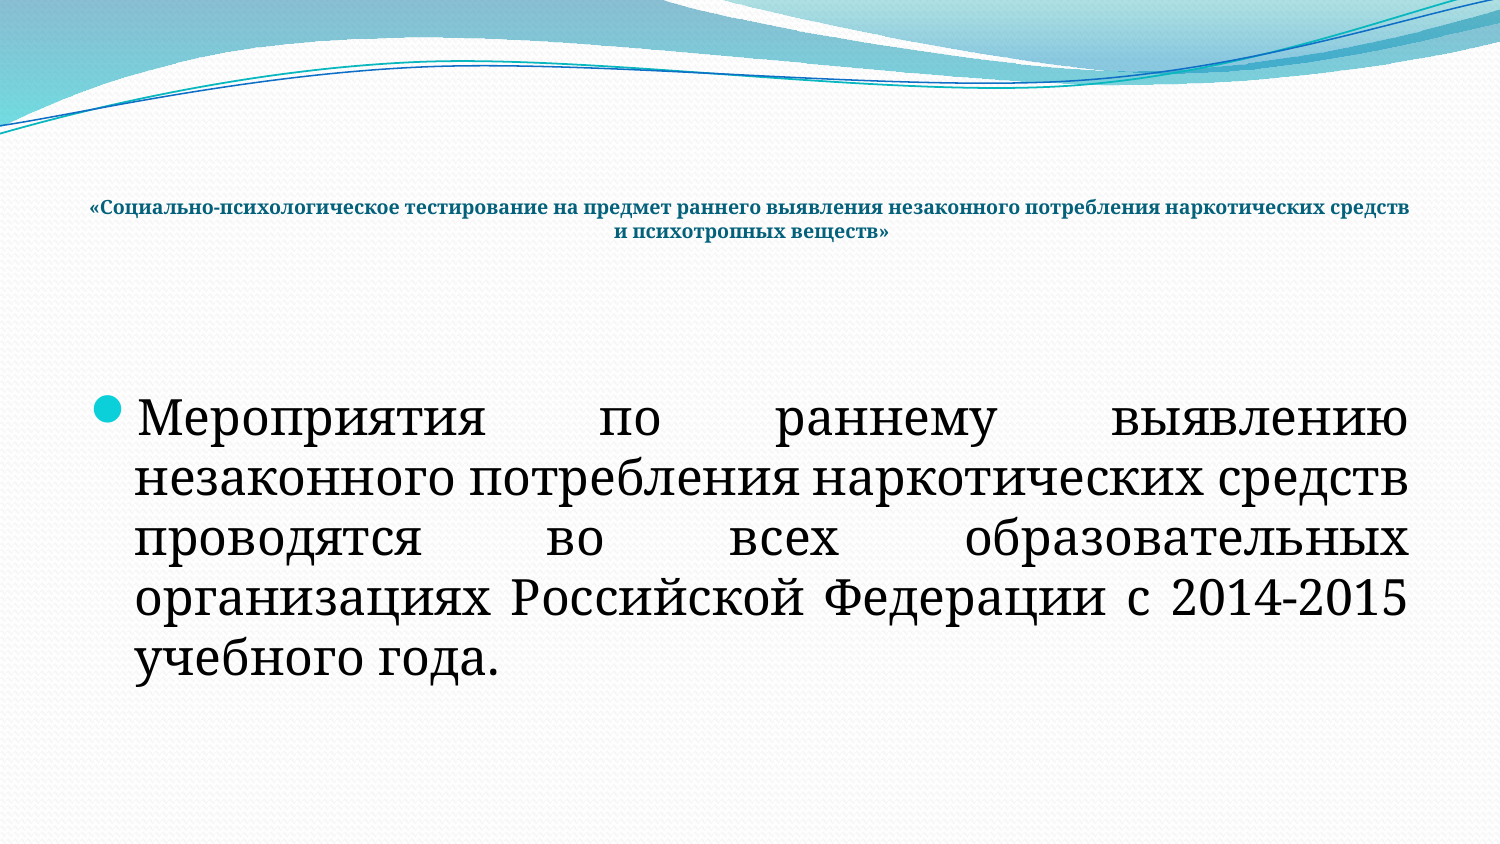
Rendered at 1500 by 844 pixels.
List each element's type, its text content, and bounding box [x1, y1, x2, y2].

list Мероприятия по раннему выявлению незаконного потребления наркотических средств проводятся во всех образовательных организациях Российской Федерации с 2014-2015 учебного года. [75, 238, 1425, 779]
title «Социально-психологическое тестирование на предмет раннего выявления незаконного потребления наркотических средств и психотропных веществ» [76, 164, 1427, 306]
